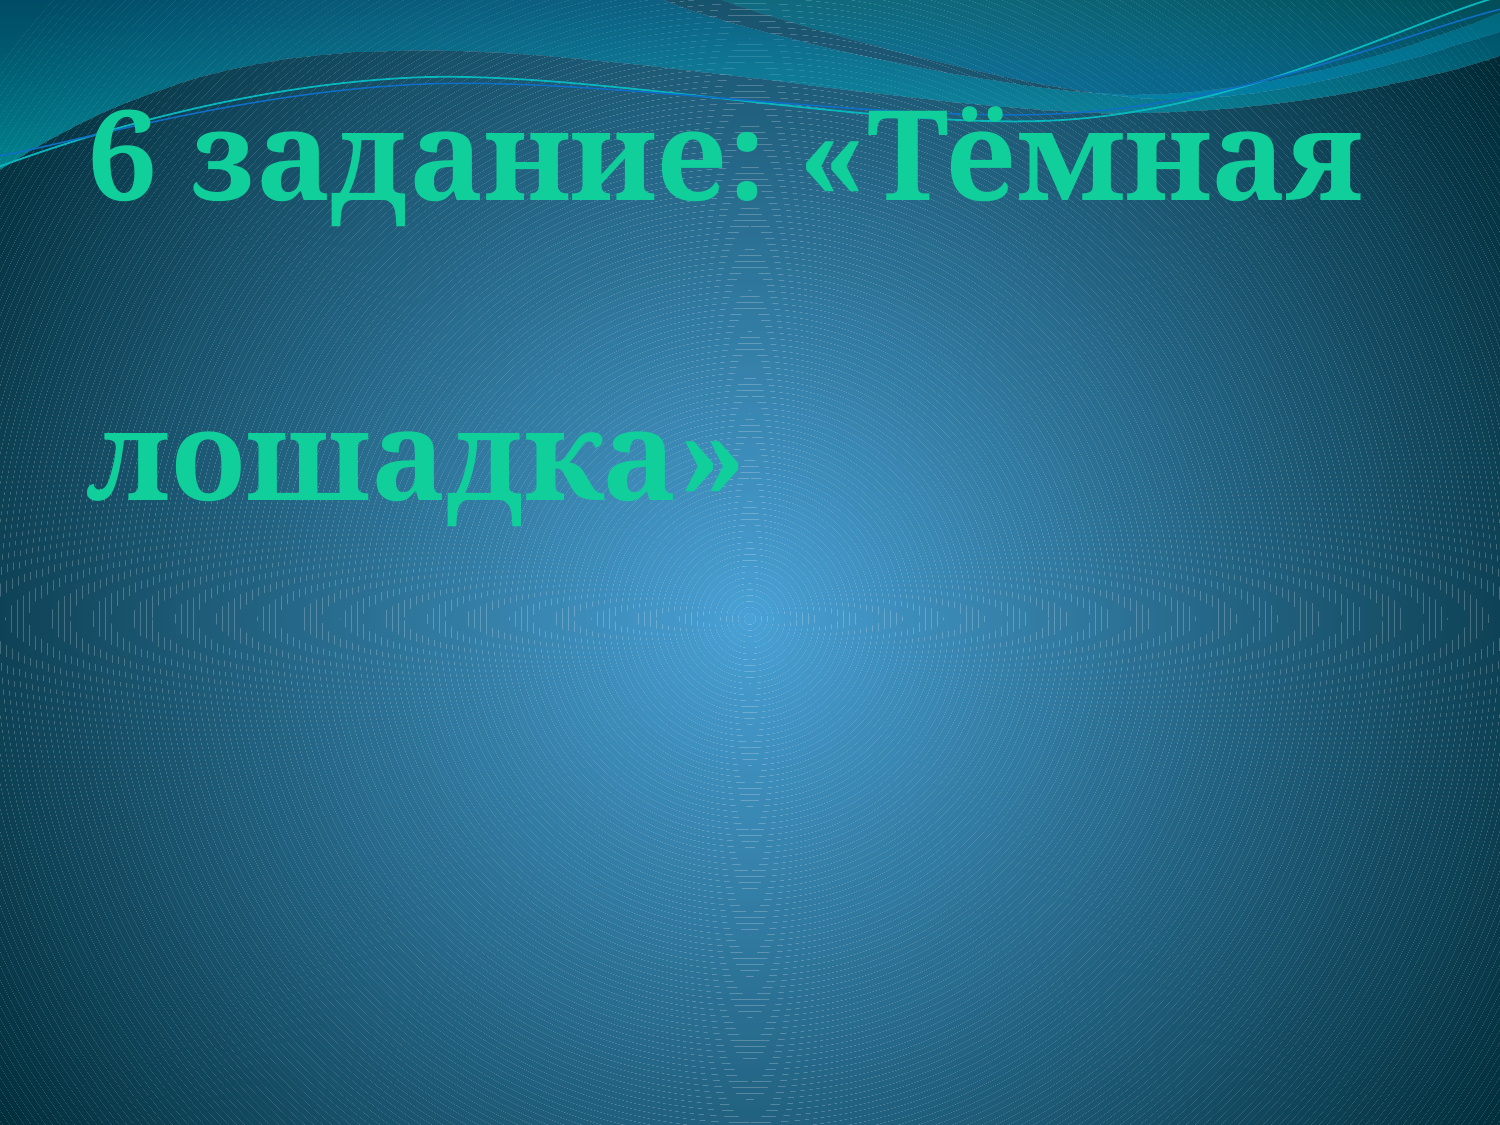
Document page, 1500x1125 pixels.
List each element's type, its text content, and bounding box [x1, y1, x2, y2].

title 6 задание: «Тёмная лошадка» [87, 224, 1500, 525]
